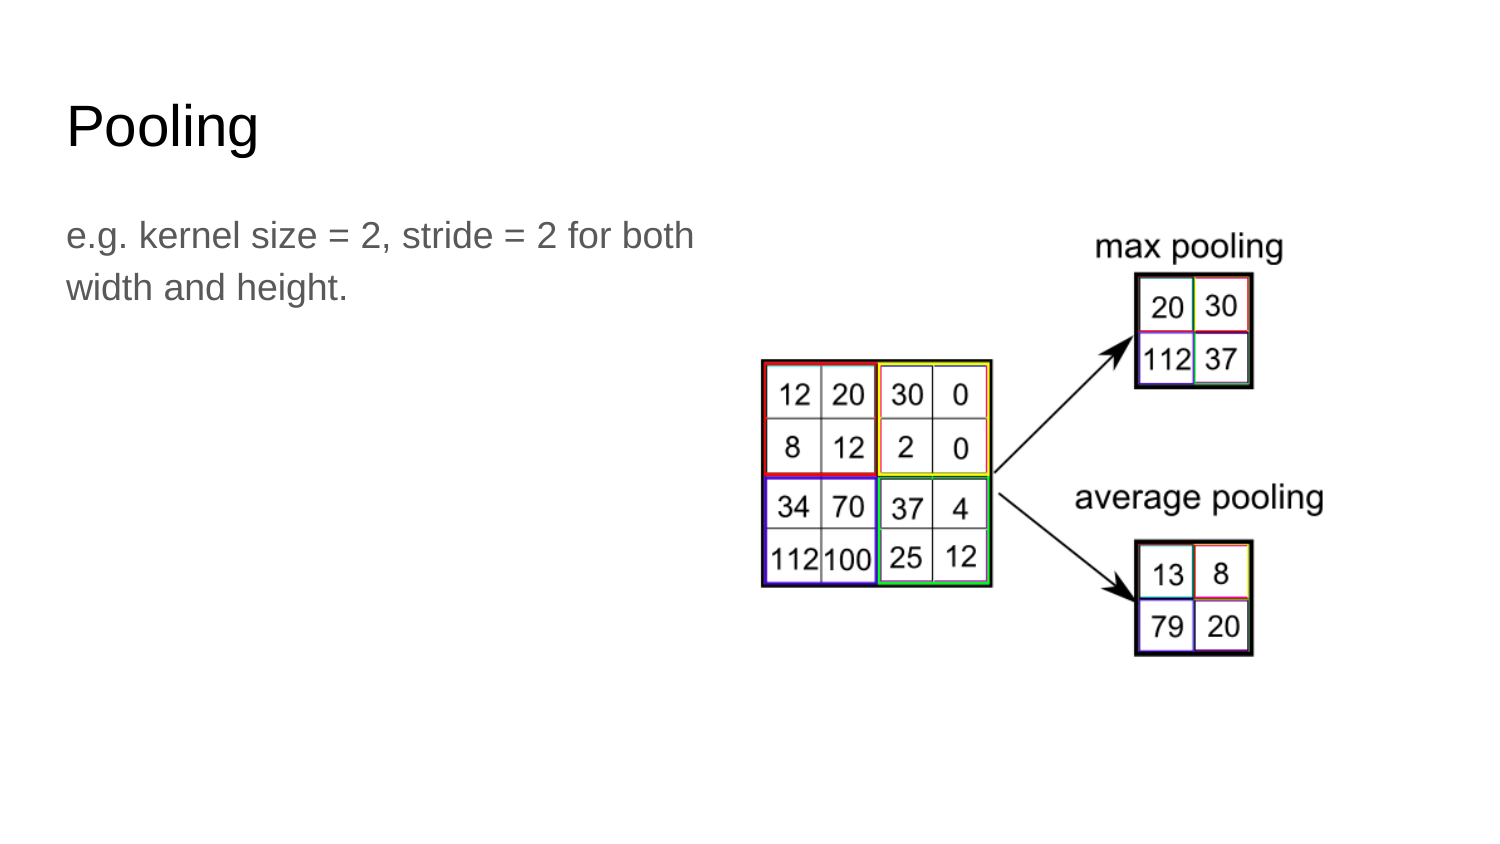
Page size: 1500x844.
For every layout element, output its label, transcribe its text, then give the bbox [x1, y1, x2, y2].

picture [735, 215, 1437, 701]
title Pooling [51, 72, 1449, 167]
list e.g. kernel size = 2, stride = 2 for both width and height. [51, 189, 720, 750]
